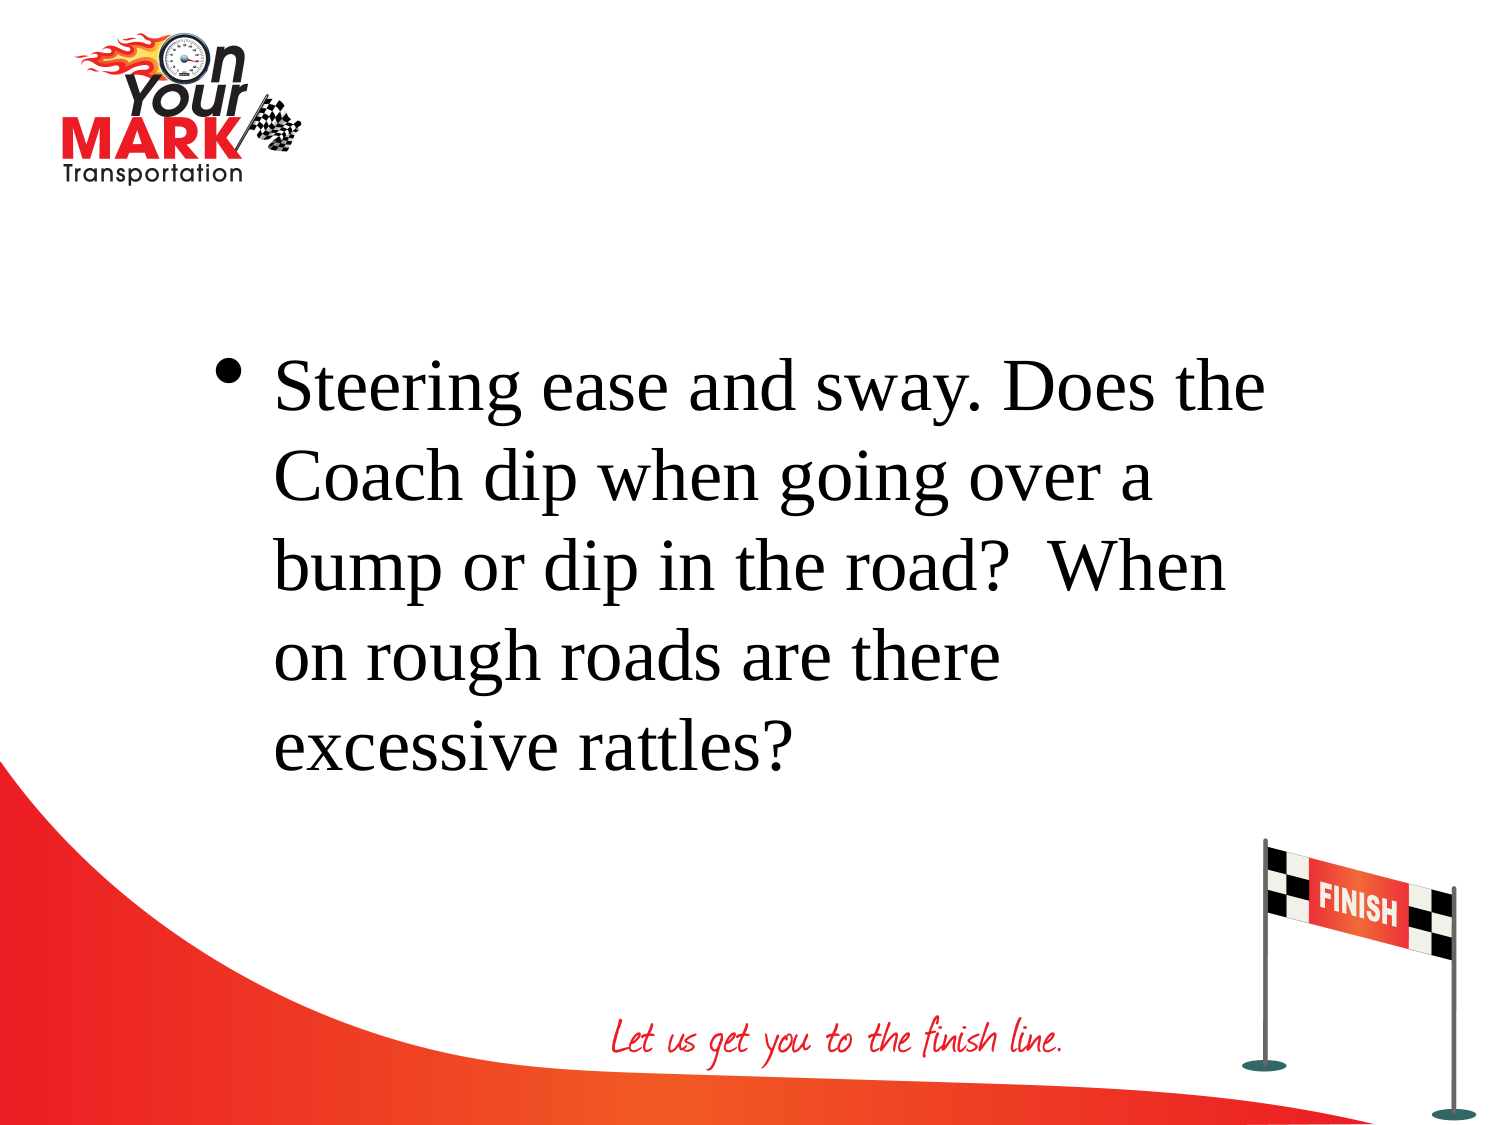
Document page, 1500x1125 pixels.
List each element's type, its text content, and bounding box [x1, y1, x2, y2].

text_box Steering ease and sway. Does the Coach dip when going over a bump or dip in the road? When on rough roads are there excessive rattles? [202, 327, 1298, 793]
picture [0, 0, 1500, 1125]
